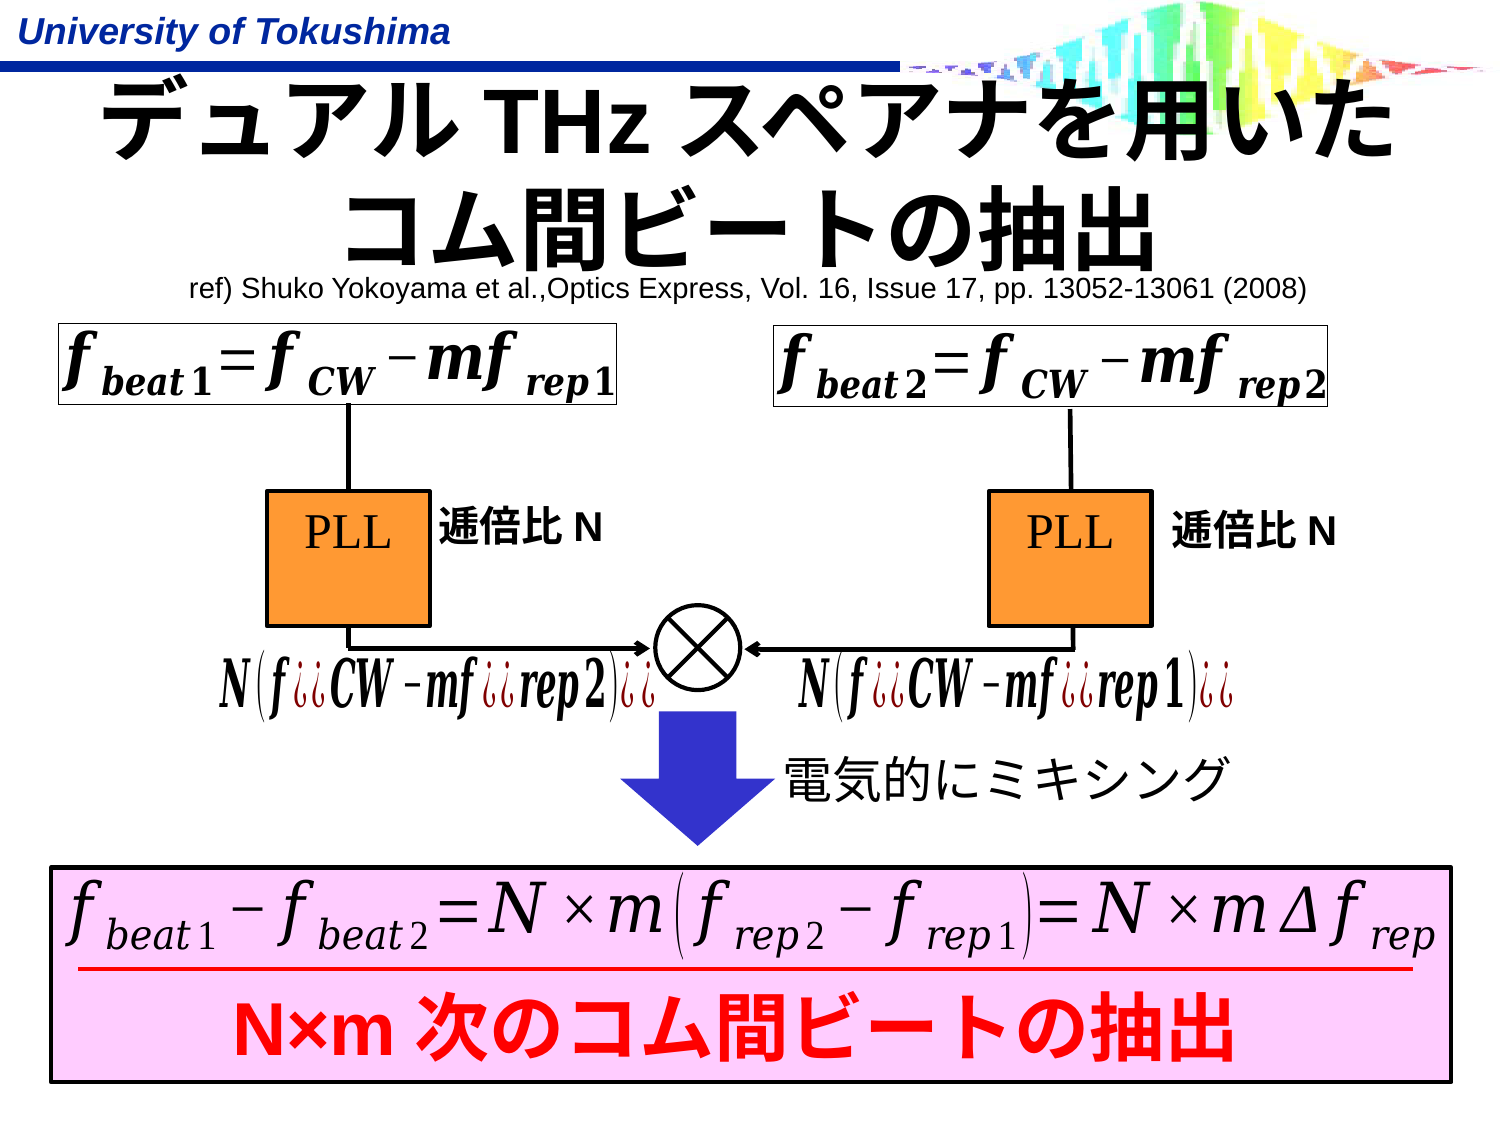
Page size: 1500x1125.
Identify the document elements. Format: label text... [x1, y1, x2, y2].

text_box [653, 603, 743, 693]
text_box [1069, 408, 1074, 648]
text_box N×m次のコム間ビートの抽出 [87, 979, 1385, 1078]
text_box 逓倍比N [423, 492, 619, 558]
text_box ref) Shuko Yokoyama et al.,Optics Express, Vol. 16, Issue 17, pp. 13052-13061 (2008) [42, 262, 1456, 313]
text_box PLL [987, 489, 1064, 628]
text_box [620, 711, 767, 846]
text_box [51, 867, 1452, 1083]
text_box PLL [265, 489, 343, 628]
title デュアルTHzスペアナを用いた コム間ビートの抽出 [9, 77, 1488, 267]
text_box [61, 867, 1439, 970]
picture [900, 0, 1500, 138]
text_box 逓倍比N [1157, 496, 1353, 562]
text_box PLL [352, 489, 432, 628]
text_box 電気的にミキシング [767, 740, 1250, 816]
text_box PLL [1077, 489, 1154, 628]
